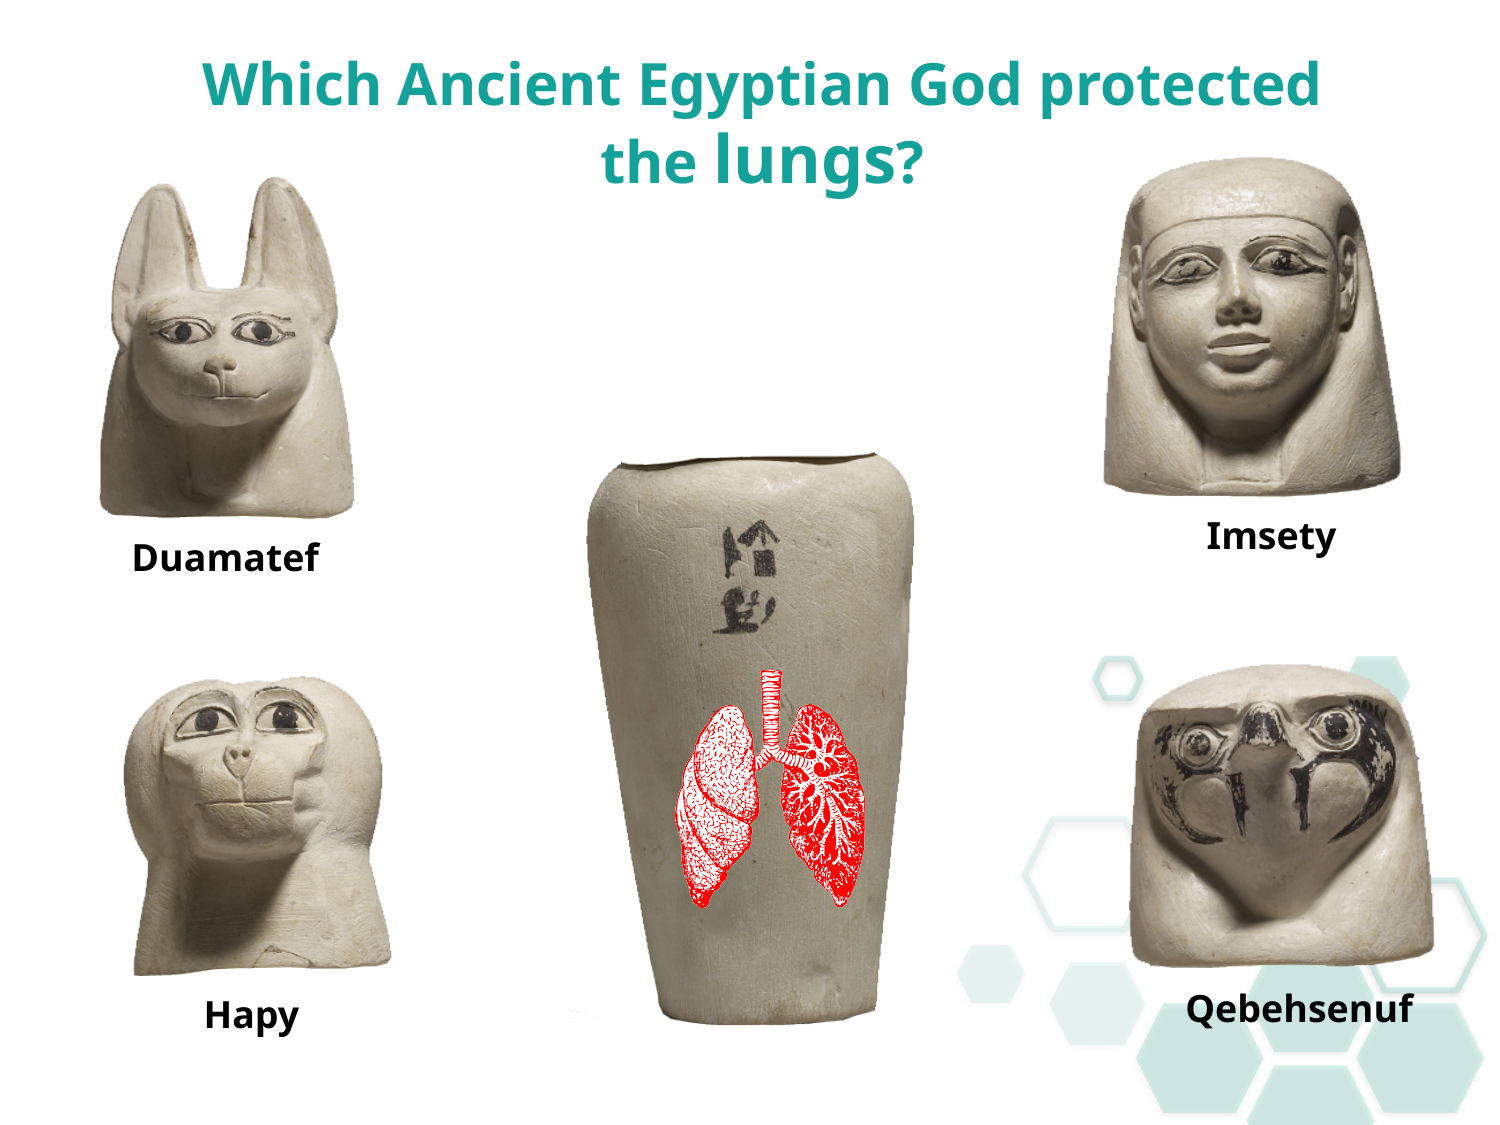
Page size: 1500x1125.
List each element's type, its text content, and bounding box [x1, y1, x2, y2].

picture [1124, 657, 1443, 976]
text_box Which Ancient Egyptian God protected the lungs? [159, 47, 1366, 198]
picture [109, 651, 404, 991]
picture [569, 436, 934, 1045]
picture [1095, 146, 1413, 505]
text_box Hapy [188, 999, 372, 1044]
text_box Duamatef [116, 538, 339, 587]
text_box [956, 655, 1486, 1125]
picture [94, 167, 361, 530]
text_box Imsety [1191, 512, 1357, 565]
